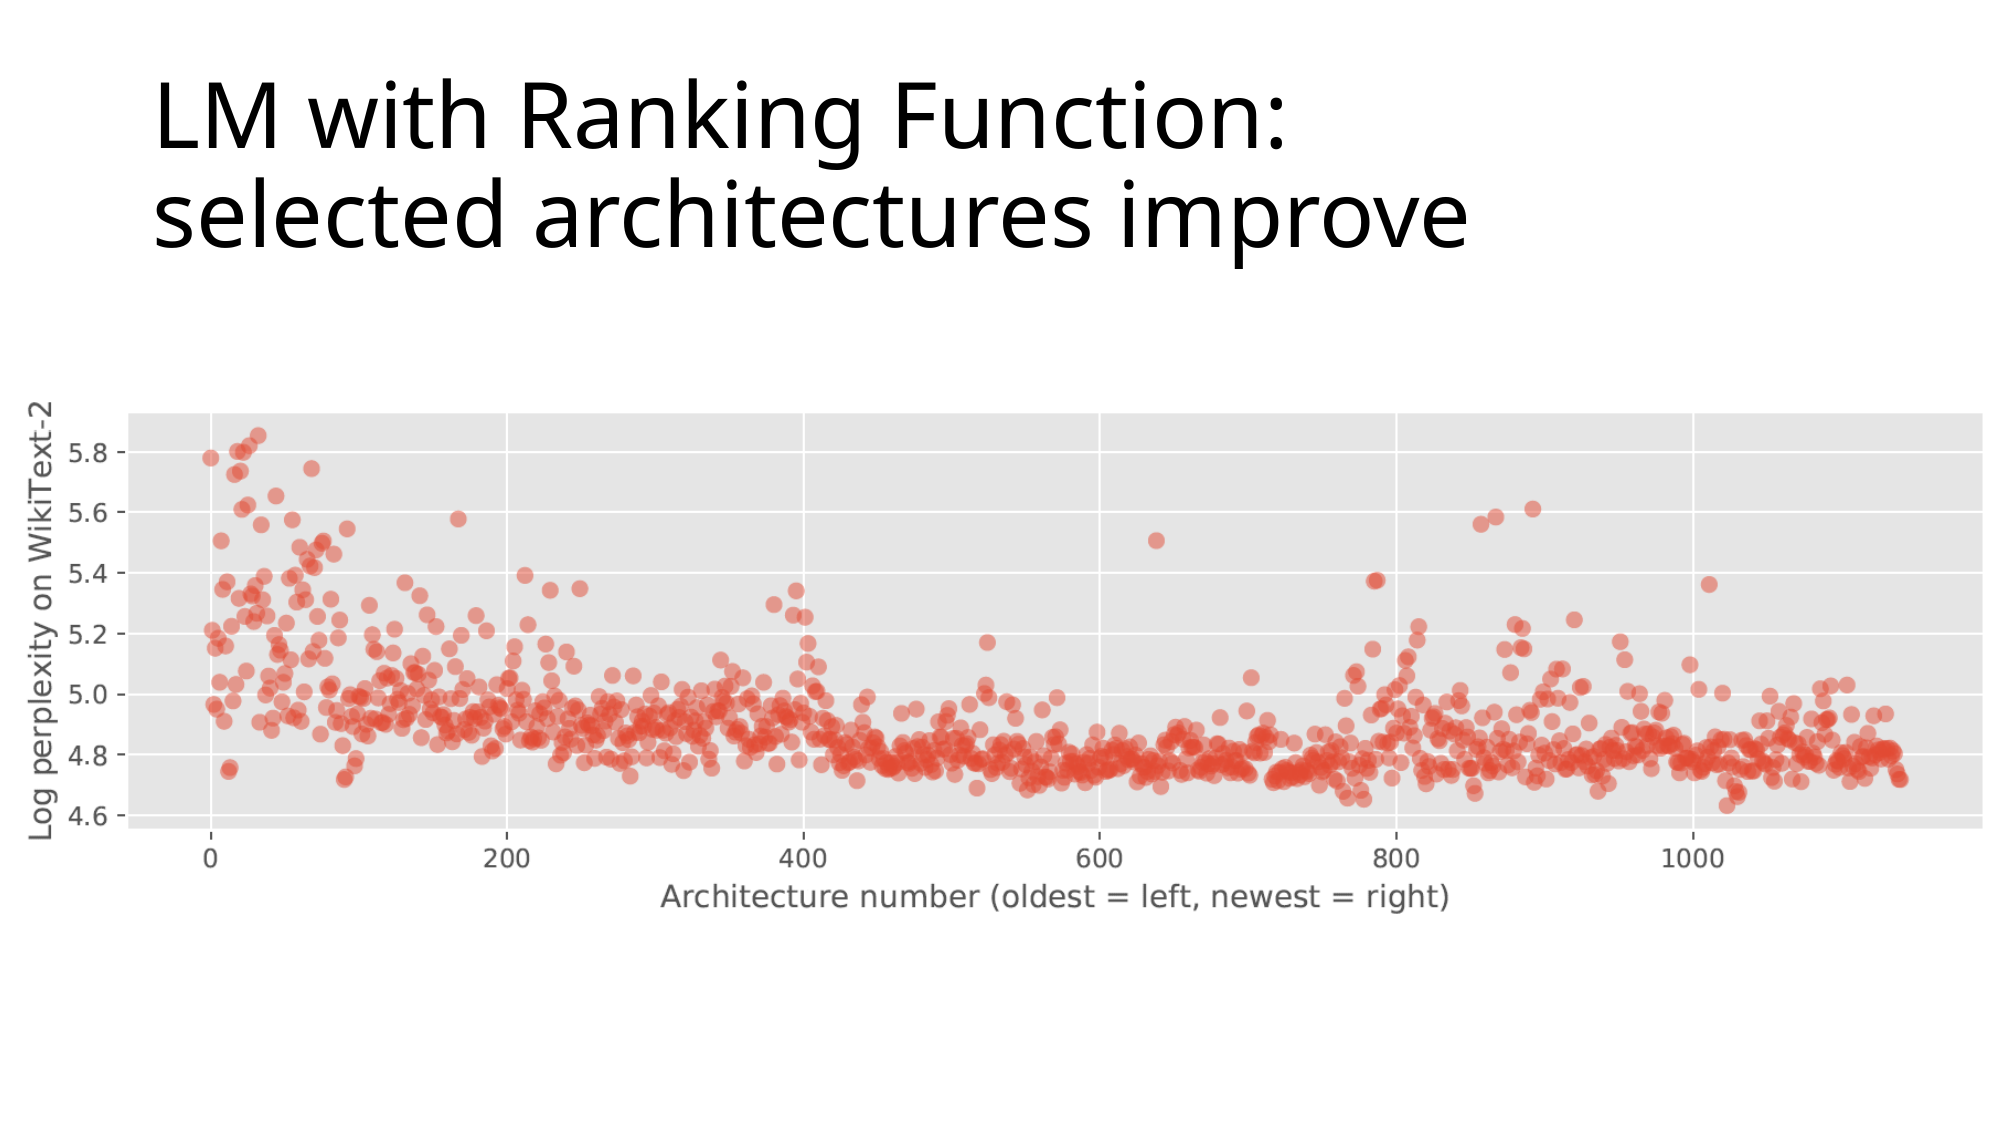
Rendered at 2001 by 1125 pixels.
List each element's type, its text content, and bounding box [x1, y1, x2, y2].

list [7, 399, 1987, 915]
title LM with Ranking Function: selected architectures improve [137, 59, 1863, 278]
